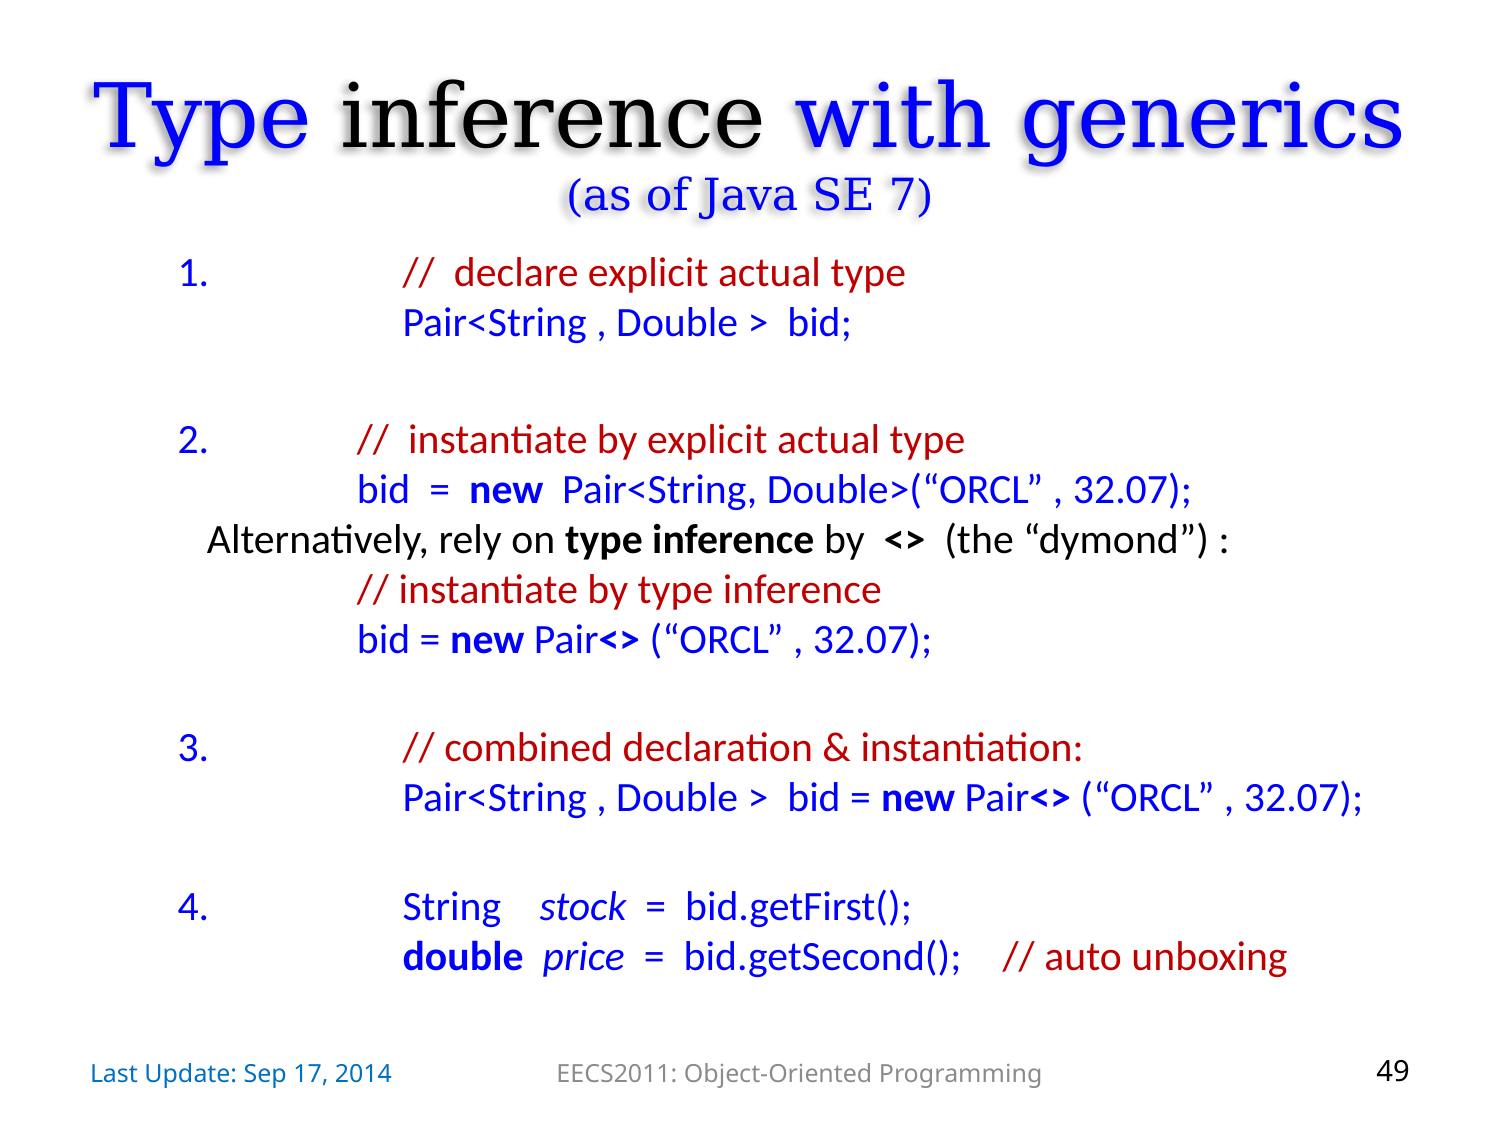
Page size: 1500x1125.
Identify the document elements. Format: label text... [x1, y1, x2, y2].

footer EECS2011: Object-Oriented Programming [512, 1042, 1074, 1103]
list // declare explicit actual type Pair<String , Double > bid; // instantiate by explicit actual type bid = new Pair<String, Double>(“ORCL” , 32.07); Alternatively, rely on type inference by <> (the “dymond”) : // instantiate by type inference bid = new Pair<> (“ORCL” , 32.07); // combined declaration & instantiation: Pair<String , Double > bid = new Pair<> (“ORCL” , 32.07); String stock = bid.getFirst(); double price = bid.getSecond(); // auto unboxing [162, 237, 1388, 980]
title Type inference with generics (as of Java SE 7) [75, 45, 1425, 233]
slide_number 49 [1074, 1042, 1425, 1103]
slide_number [75, 1042, 425, 1103]
